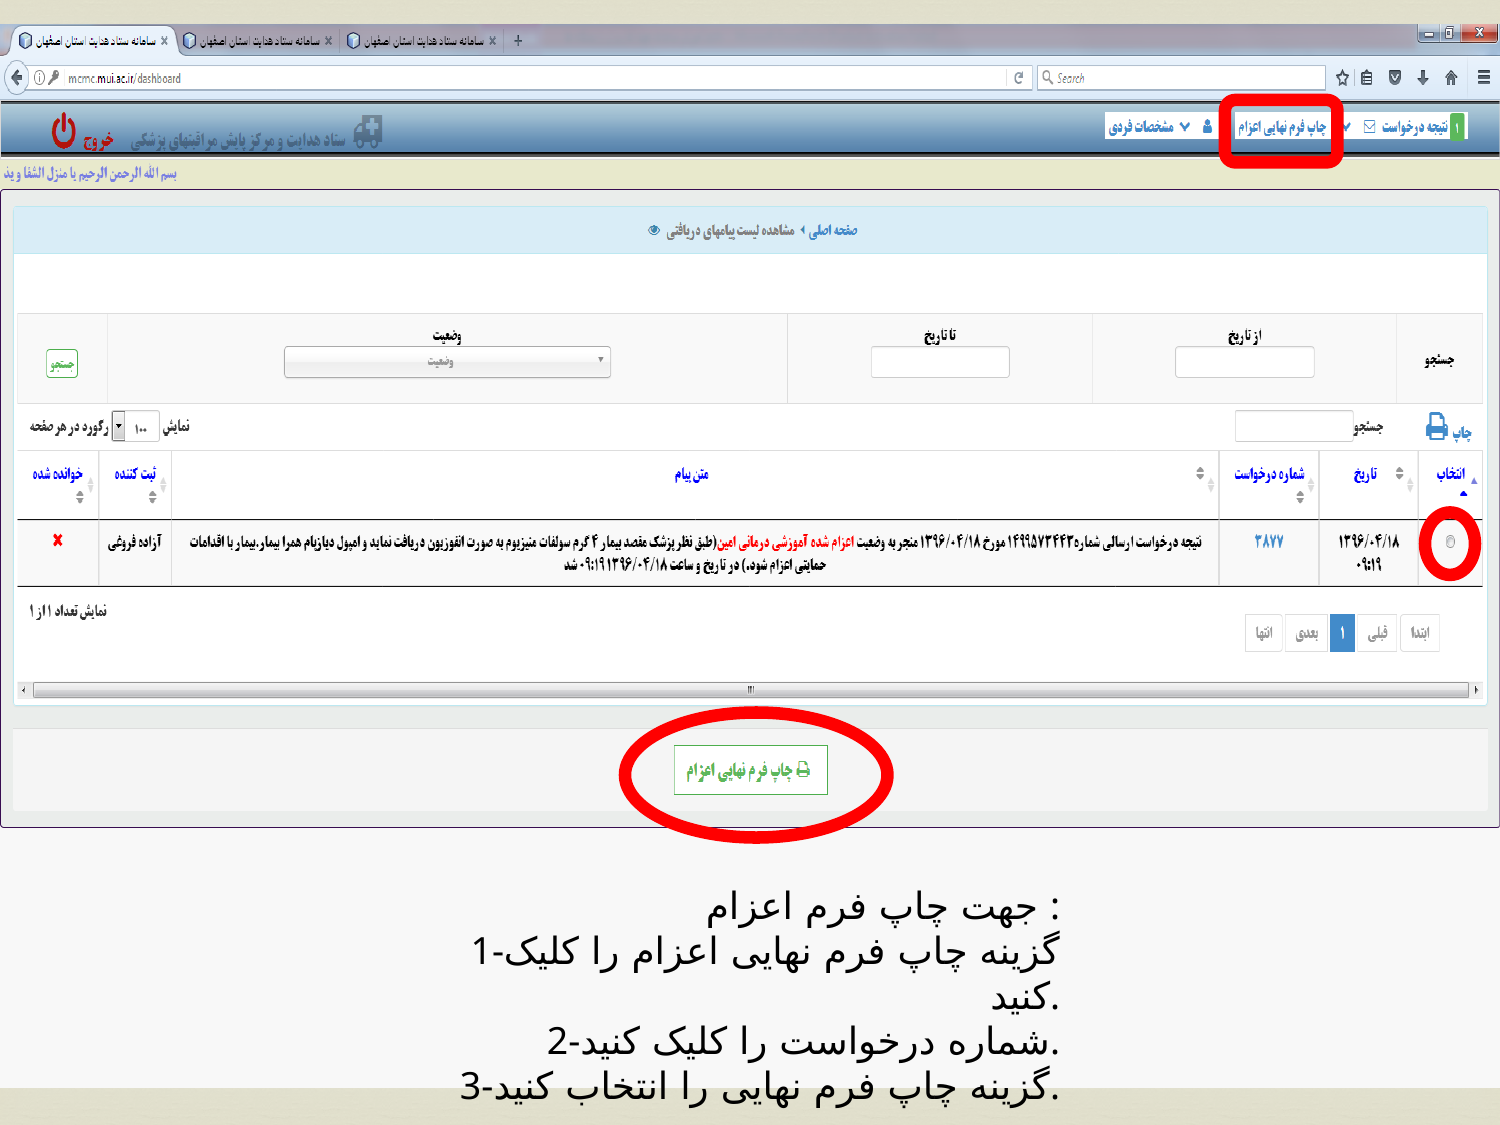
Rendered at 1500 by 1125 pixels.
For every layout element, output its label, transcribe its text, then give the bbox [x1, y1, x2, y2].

picture [0, 24, 1500, 1088]
text_box جهت چاپ فرم اعزام : 1-گزینه چاپ فرم نهایی اعزام را کلیک کنید. 2-شماره درخواست را کلیک کنید. 3-گزینه چاپ فرم نهایی را انتخاب کنید. [389, 1097, 1075, 1115]
